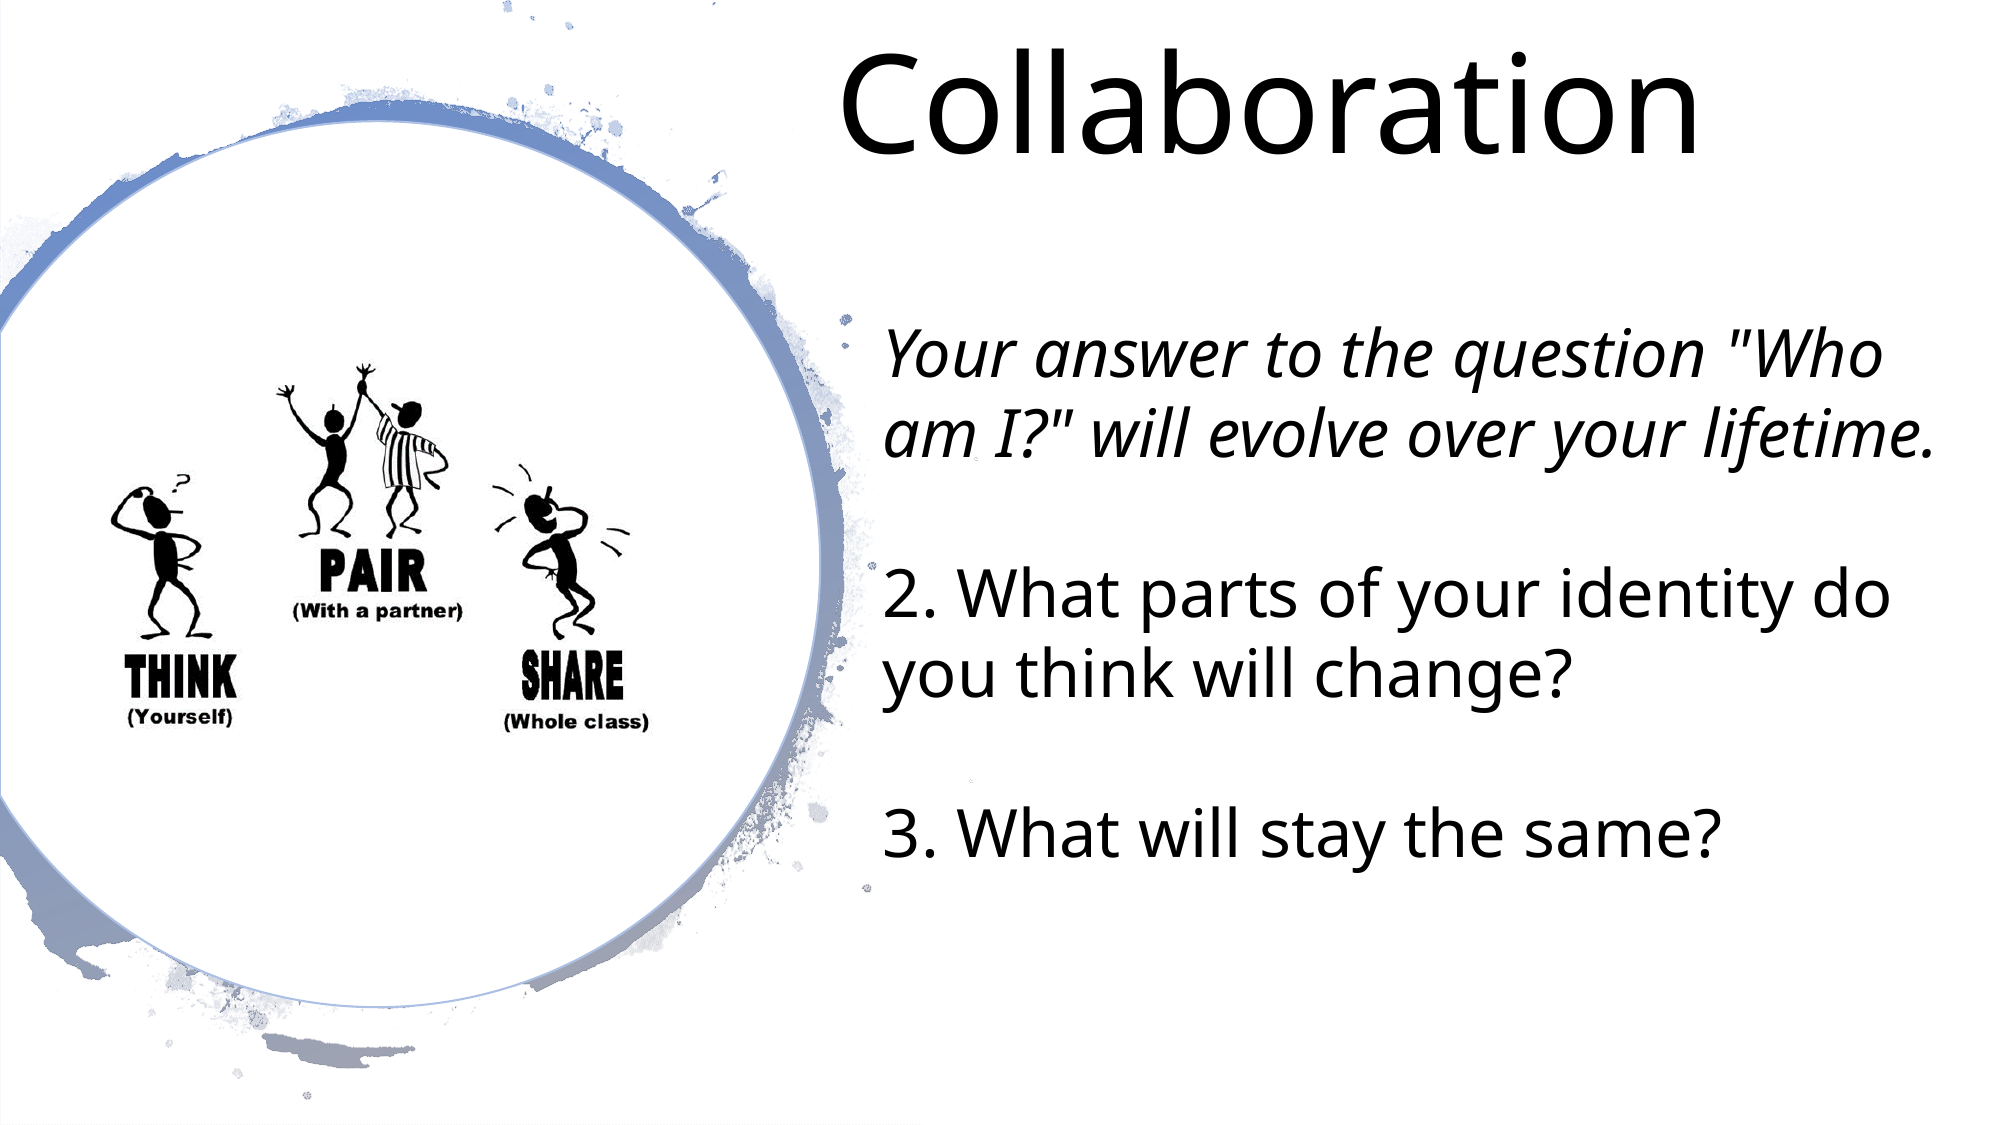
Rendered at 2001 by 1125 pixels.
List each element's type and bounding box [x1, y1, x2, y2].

picture [0, 0, 2000, 1125]
list [70, 338, 672, 790]
